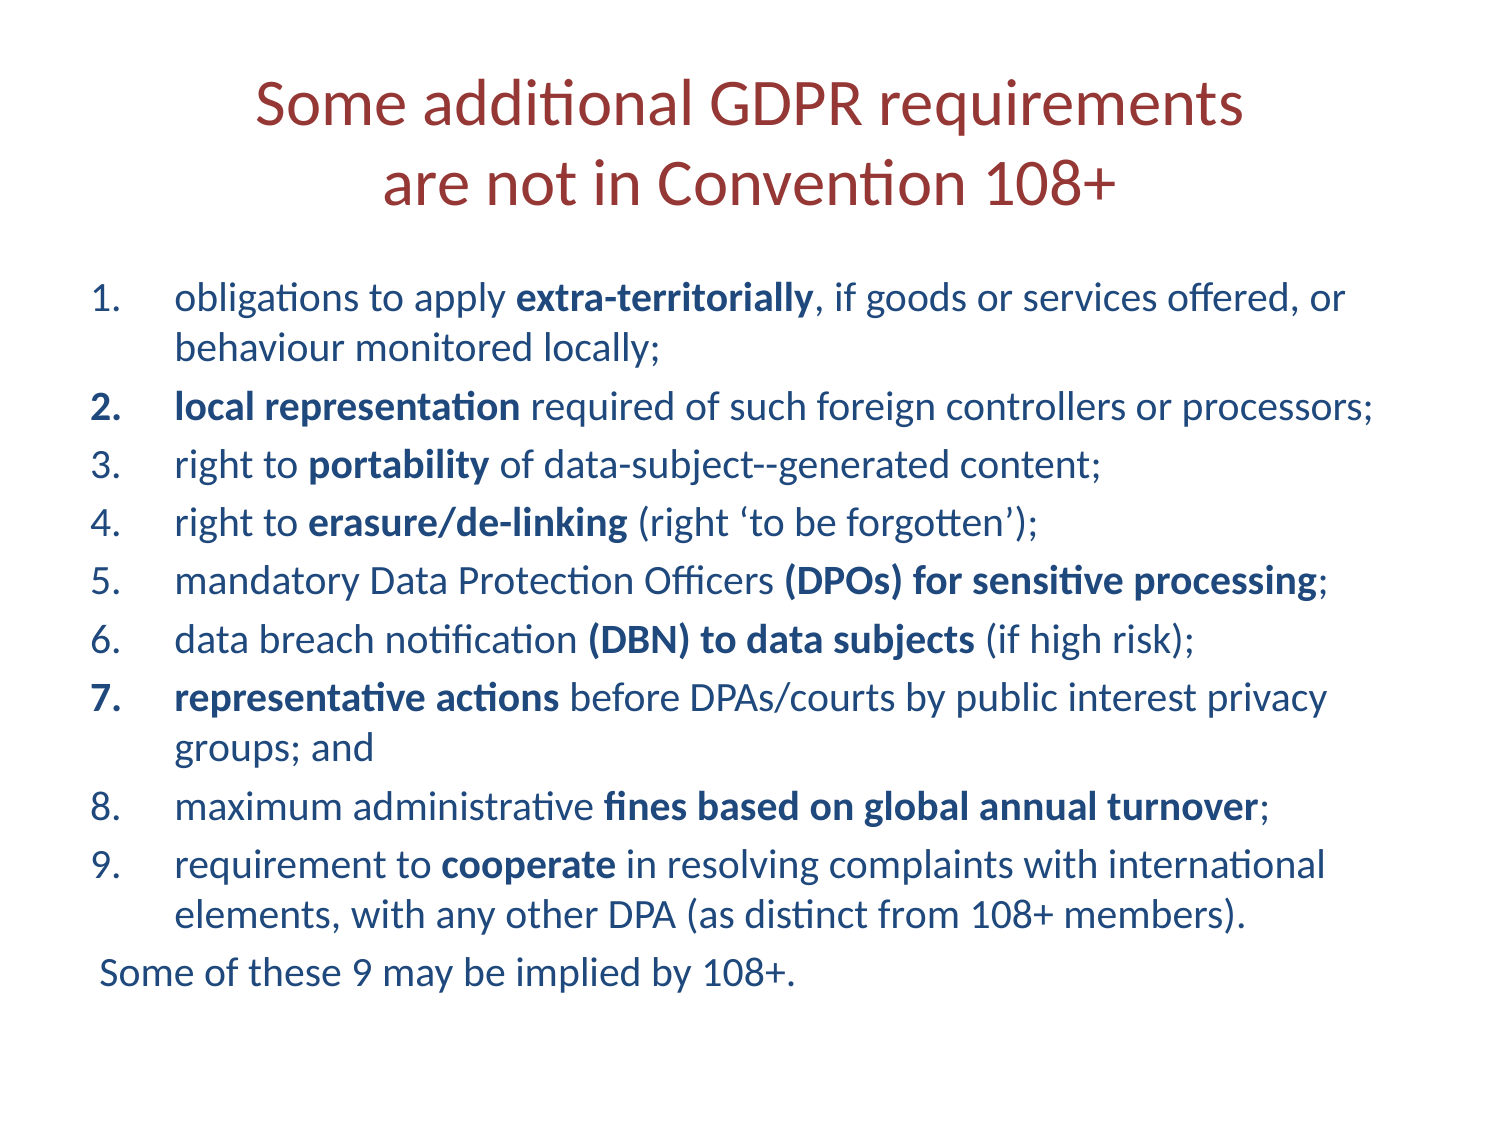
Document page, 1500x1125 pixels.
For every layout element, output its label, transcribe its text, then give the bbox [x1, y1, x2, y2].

title Some additional GDPR requirements are not in Convention 108+ [75, 45, 1425, 233]
list obligations to apply extra-territorially, if goods or services offered, or behaviour monitored locally; local representation required of such foreign controllers or processors; right to portability of data-subject--generated content; right to erasure/de-linking (right ‘to be forgotten’); mandatory Data Protection Officers (DPOs) for sensitive processing; data breach notification (DBN) to data subjects (if high risk); representative actions before DPAs/courts by public interest privacy groups; and maximum administrative fines based on global annual turnover; requirement to cooperate in resolving complaints with international elements, with any other DPA (as distinct from 108+ members). Some of these 9 may be implied by 108+. [75, 262, 1425, 1005]
